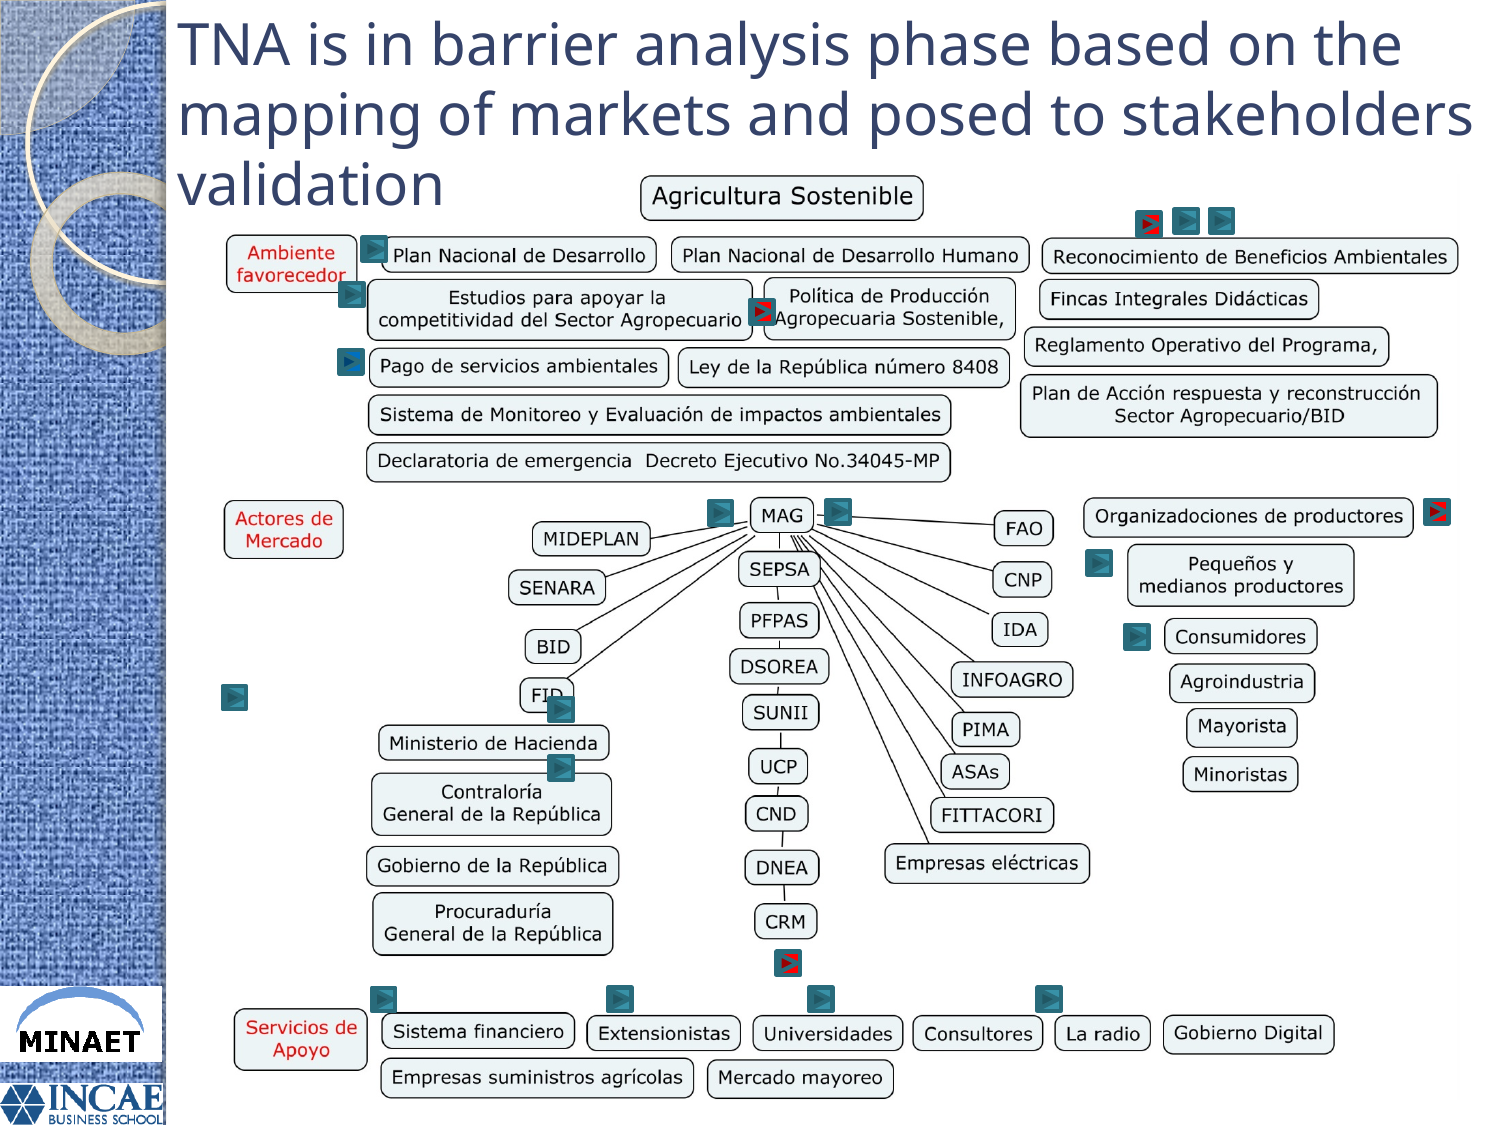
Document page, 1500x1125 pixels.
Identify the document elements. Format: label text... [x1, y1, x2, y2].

picture [53, 241, 160, 332]
picture [62, 195, 160, 280]
picture [0, 134, 166, 1125]
picture [222, 174, 1460, 1101]
picture [136, 0, 162, 4]
picture [32, 13, 160, 207]
text_box TNA is in barrier analysis phase based on the mapping of markets and posed to stakeholders validation [162, 0, 1500, 225]
